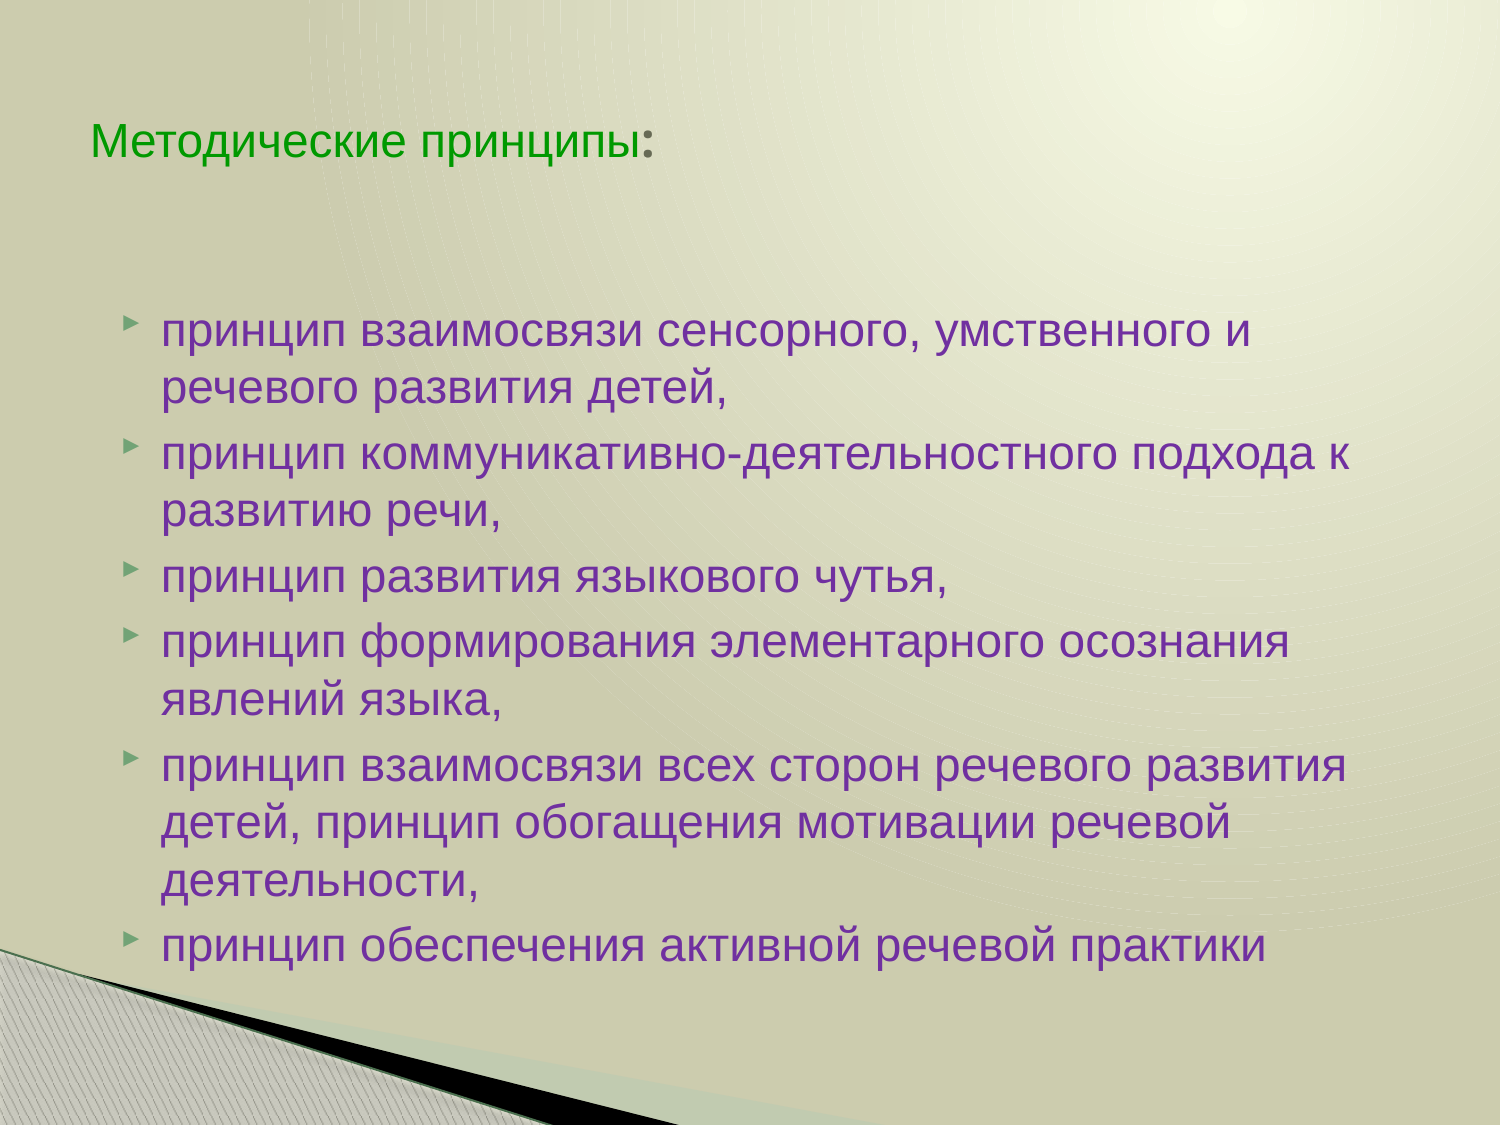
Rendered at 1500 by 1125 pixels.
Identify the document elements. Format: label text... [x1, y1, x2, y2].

list принцип взаимосвязи сенсорного, умственного и речевого развития детей, принцип коммуникативно-деятельностного подхода к развитию речи, принцип развития языкового чутья, принцип формирования элементарного осознания явлений языка, принцип взаимосвязи всех сторон речевого развития детей, принцип обогащения мотивации речевой деятельности, принцип обеспечения активной речевой практики [88, 290, 1425, 986]
title Методические принципы: [75, 45, 1425, 233]
